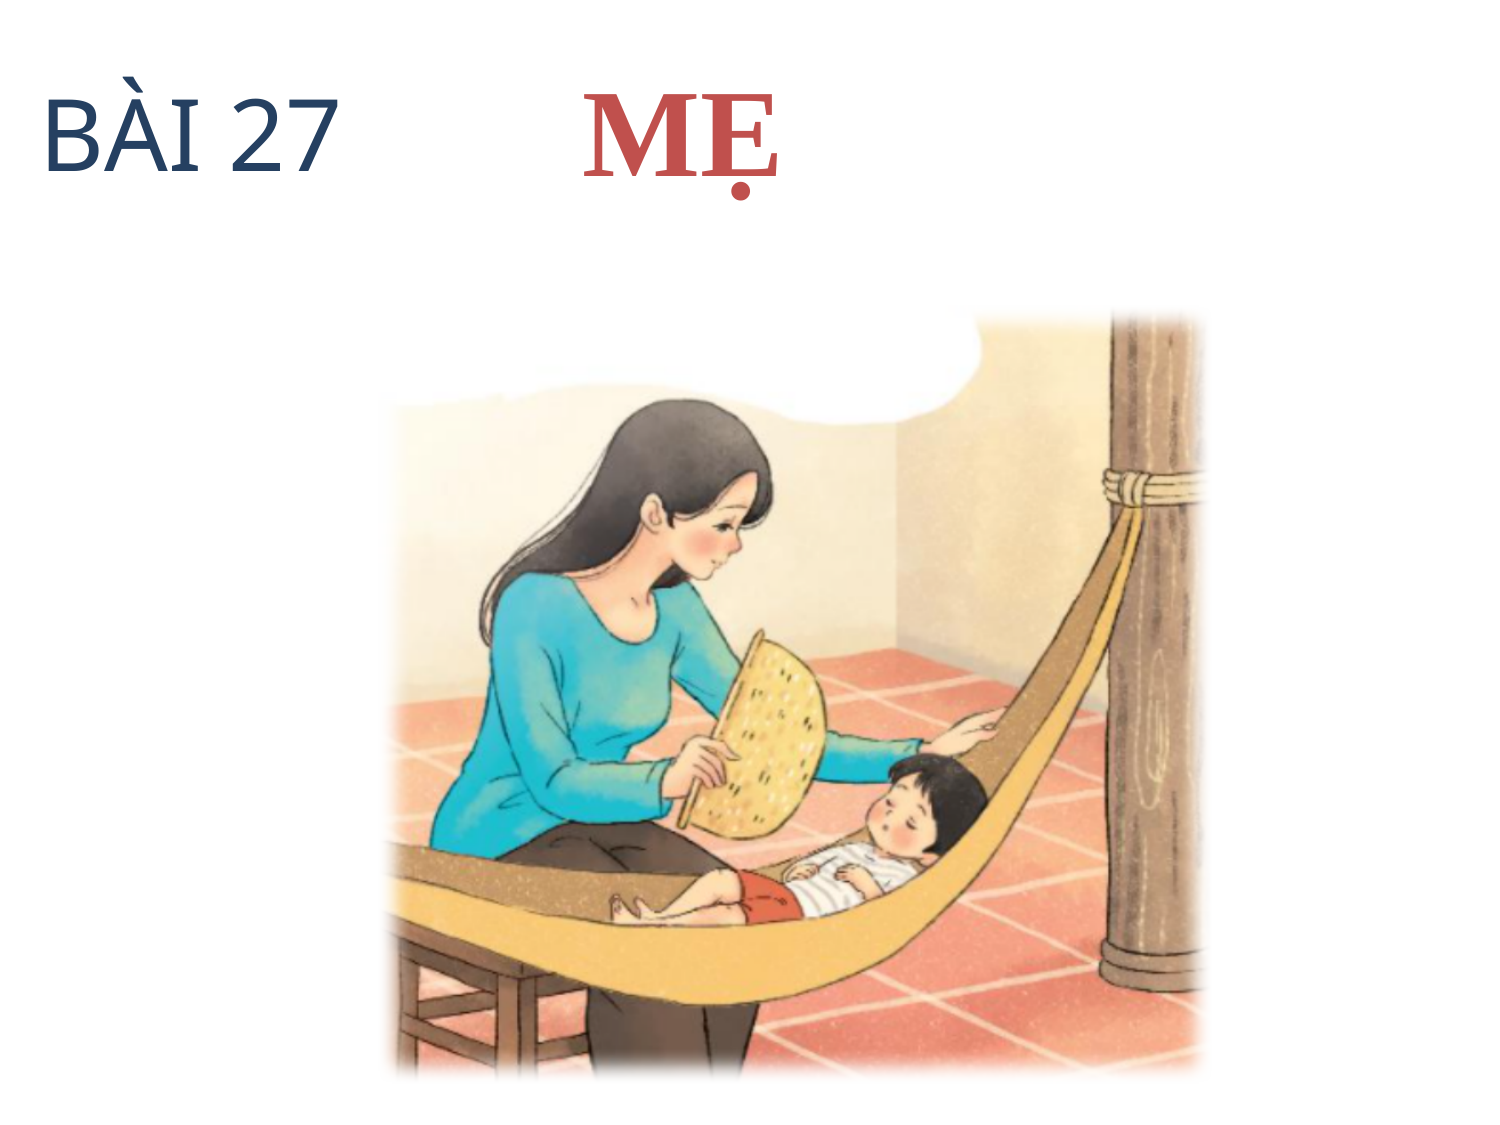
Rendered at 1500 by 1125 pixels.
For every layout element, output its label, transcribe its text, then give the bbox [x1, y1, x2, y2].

text_box BÀI 27 [24, 64, 378, 200]
text_box MẸ [562, 41, 1100, 212]
picture [378, 304, 1213, 1084]
